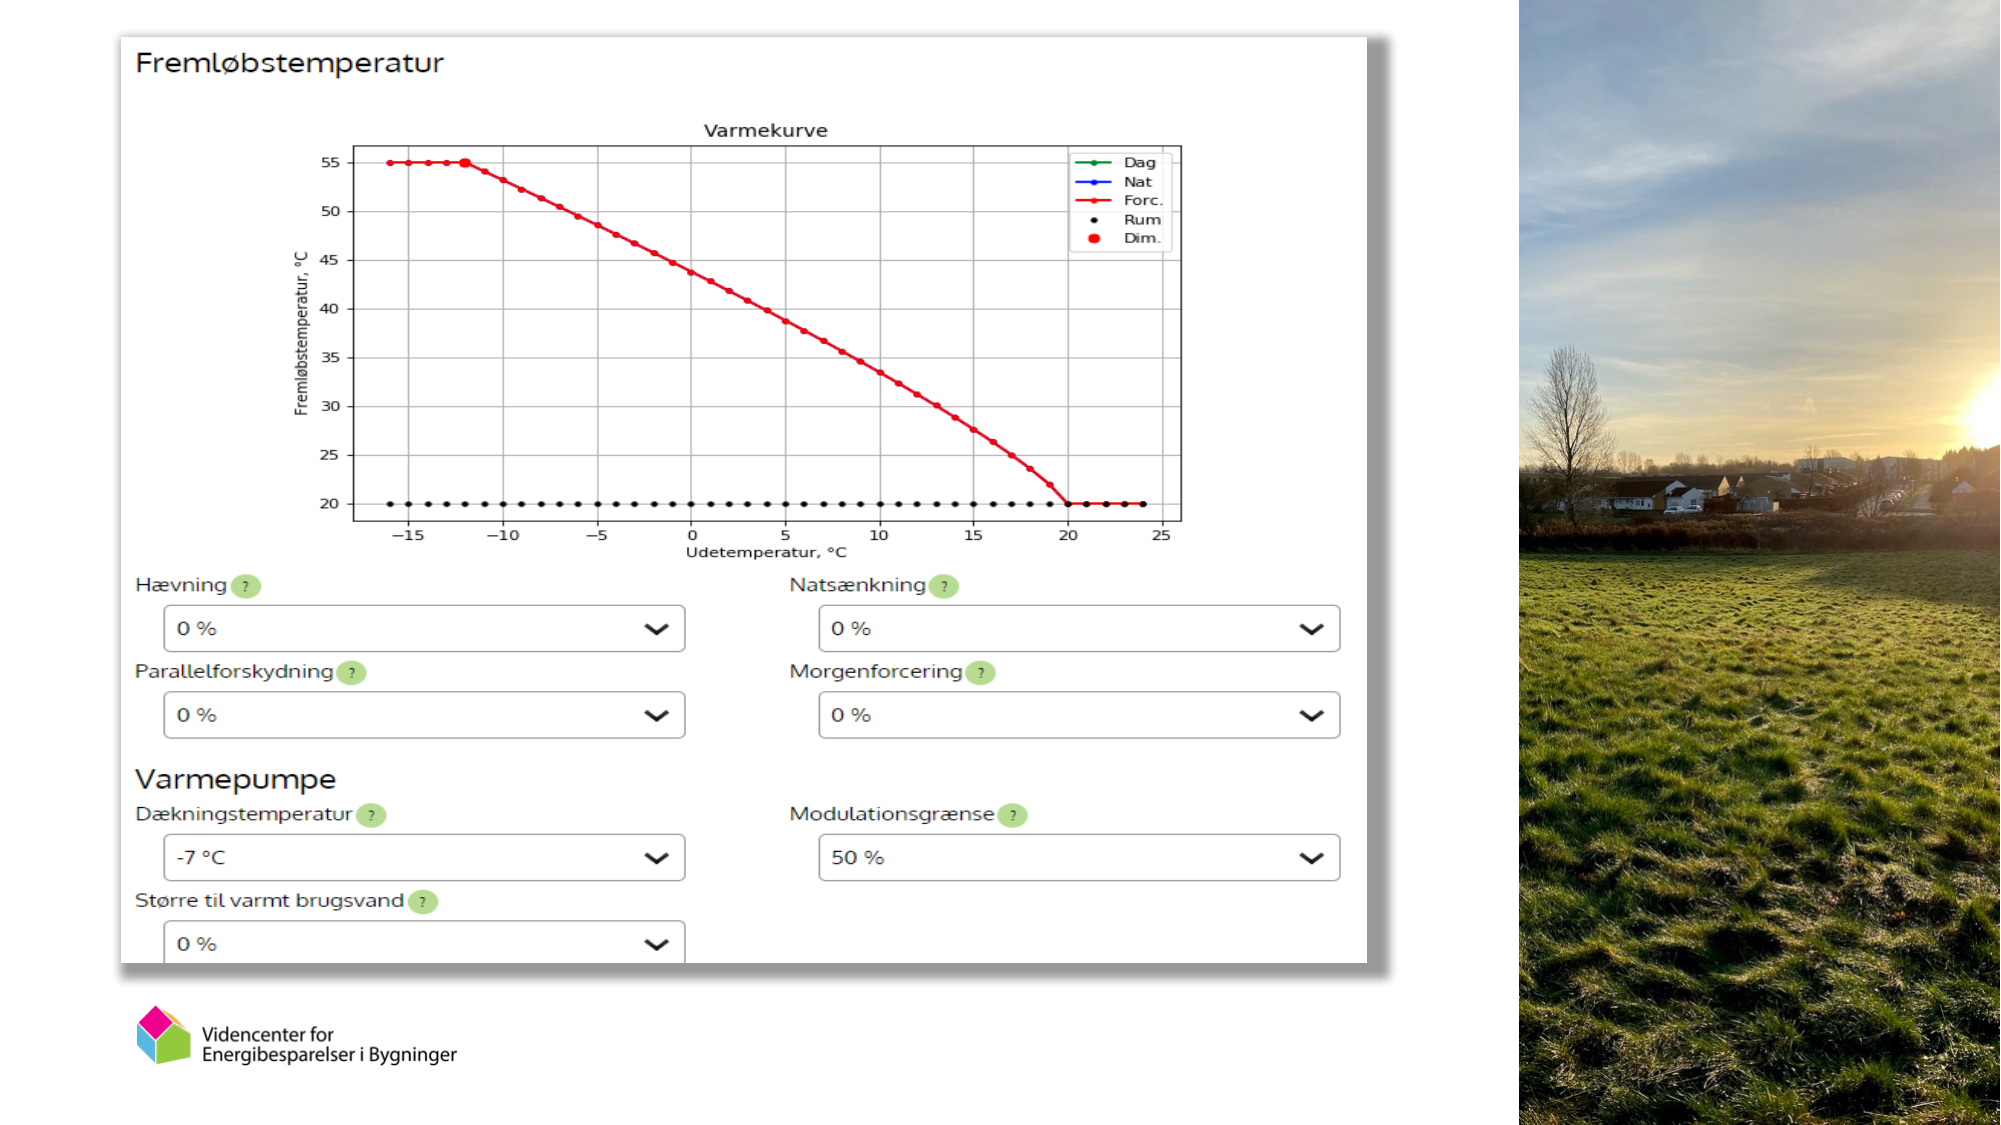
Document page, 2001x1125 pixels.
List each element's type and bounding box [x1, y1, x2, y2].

picture [137, 1005, 457, 1066]
picture [121, 37, 1367, 963]
picture [1519, 0, 2000, 1125]
